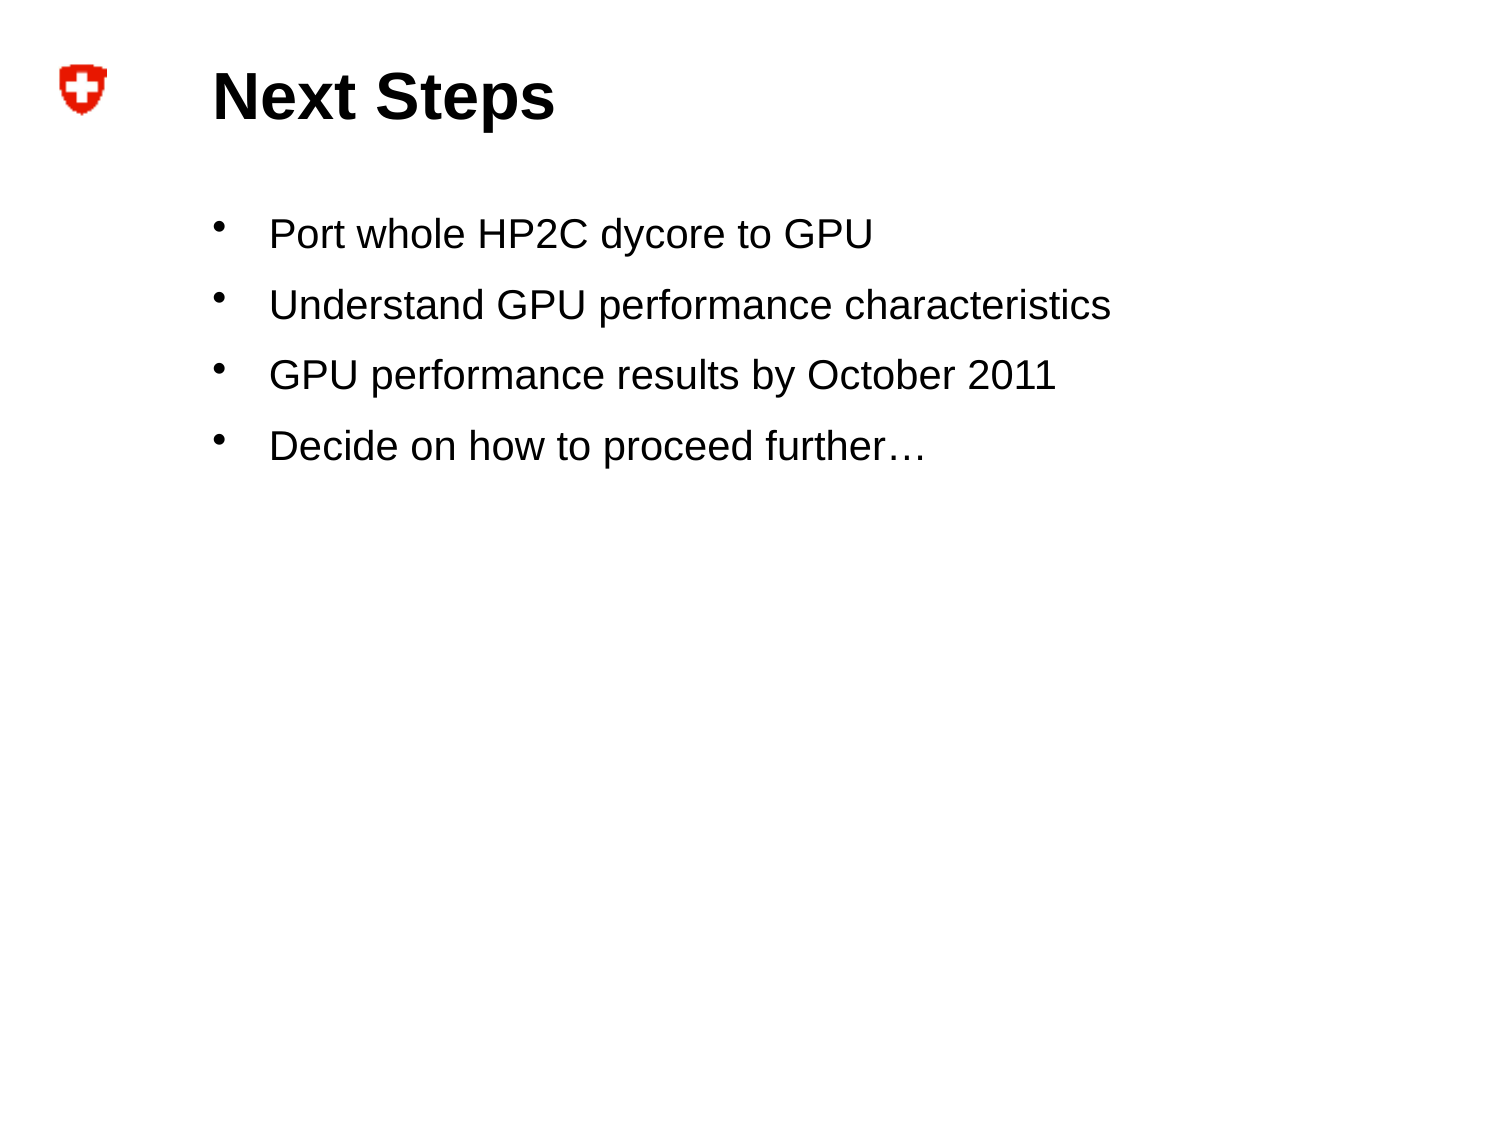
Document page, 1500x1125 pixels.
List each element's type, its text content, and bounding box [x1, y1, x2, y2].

picture [58, 63, 107, 118]
list Port whole HP2C dycore to GPU Understand GPU performance characteristics GPU performance results by October 2011 Decide on how to proceed further… [212, 206, 1439, 988]
title Next Steps [212, 53, 1437, 206]
